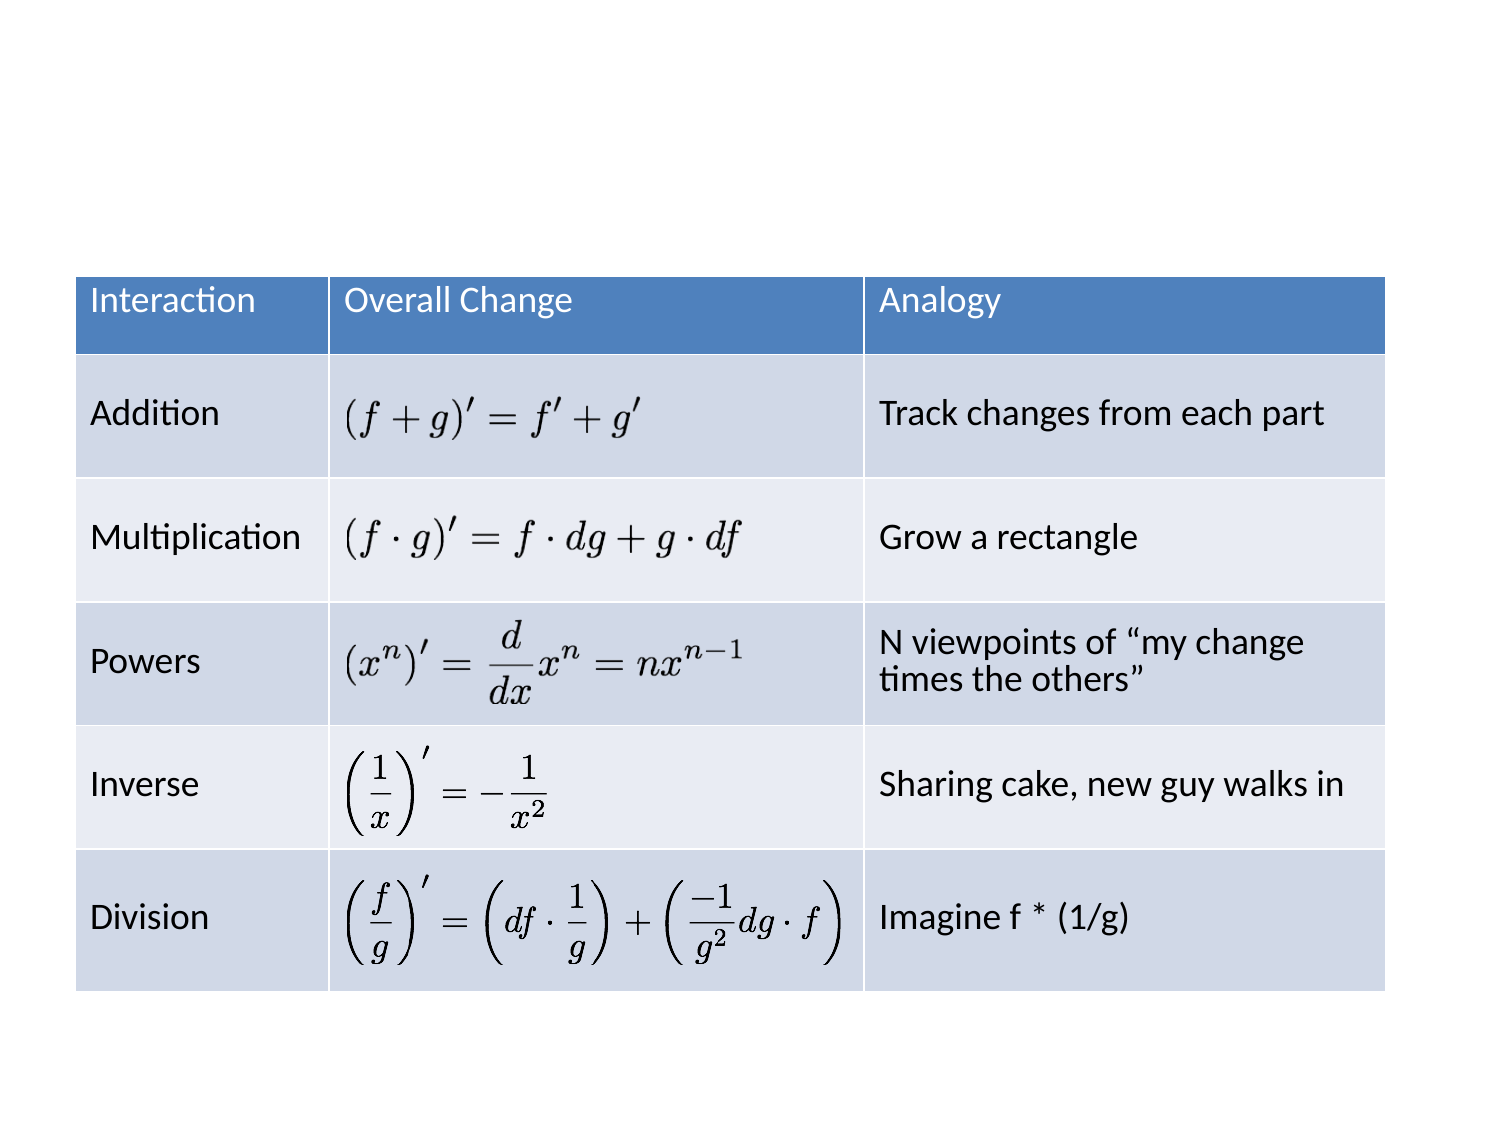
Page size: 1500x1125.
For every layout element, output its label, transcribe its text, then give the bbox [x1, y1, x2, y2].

table_cell [330, 479, 863, 601]
table_header Interaction [76, 277, 328, 354]
picture [347, 515, 743, 560]
table_cell [330, 355, 863, 477]
table_cell [330, 726, 863, 848]
table_cell [330, 850, 863, 991]
picture [347, 744, 547, 836]
table_cell N viewpoints of “my change times the others” [865, 603, 1385, 725]
picture [347, 396, 641, 440]
table_cell Addition [76, 355, 328, 477]
picture [347, 873, 841, 965]
table_cell Inverse [76, 726, 328, 848]
picture [347, 619, 743, 704]
table_cell Multiplication [76, 479, 328, 601]
table_cell Sharing cake, new guy walks in [865, 726, 1385, 848]
table_header Analogy [865, 277, 1385, 354]
table_cell [330, 603, 863, 725]
table_cell Imagine f * (1/g) [865, 850, 1385, 991]
table_cell Track changes from each part [865, 355, 1385, 477]
table_cell Grow a rectangle [865, 479, 1385, 601]
table_cell Division [76, 850, 328, 991]
table_cell Powers [76, 603, 328, 725]
table_header Overall Change [330, 277, 863, 354]
